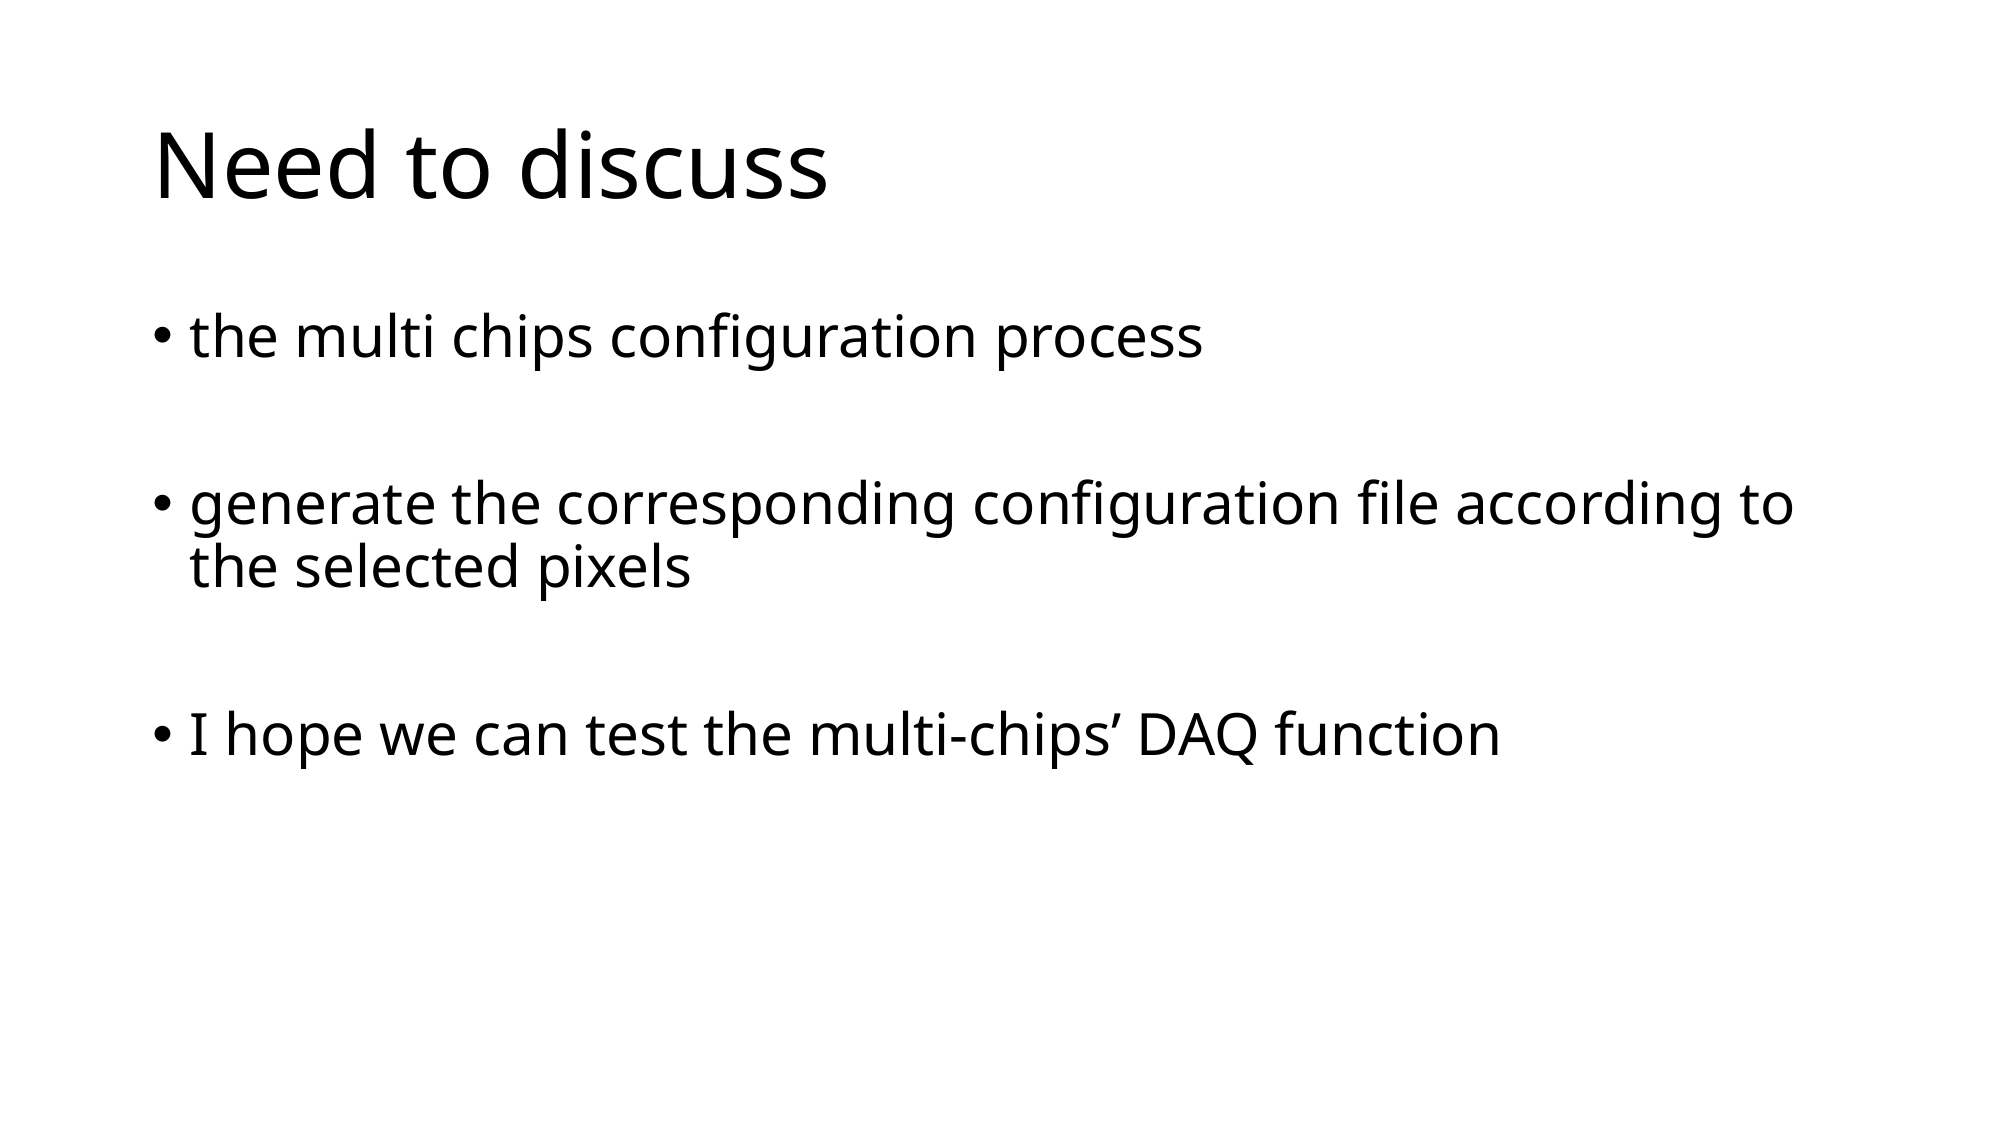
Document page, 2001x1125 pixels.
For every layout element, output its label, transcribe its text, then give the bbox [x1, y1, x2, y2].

title Need to discuss [137, 59, 1863, 278]
list the multi chips configuration process generate the corresponding configuration file according to the selected pixels I hope we can test the multi-chips’ DAQ function [137, 299, 1863, 1014]
